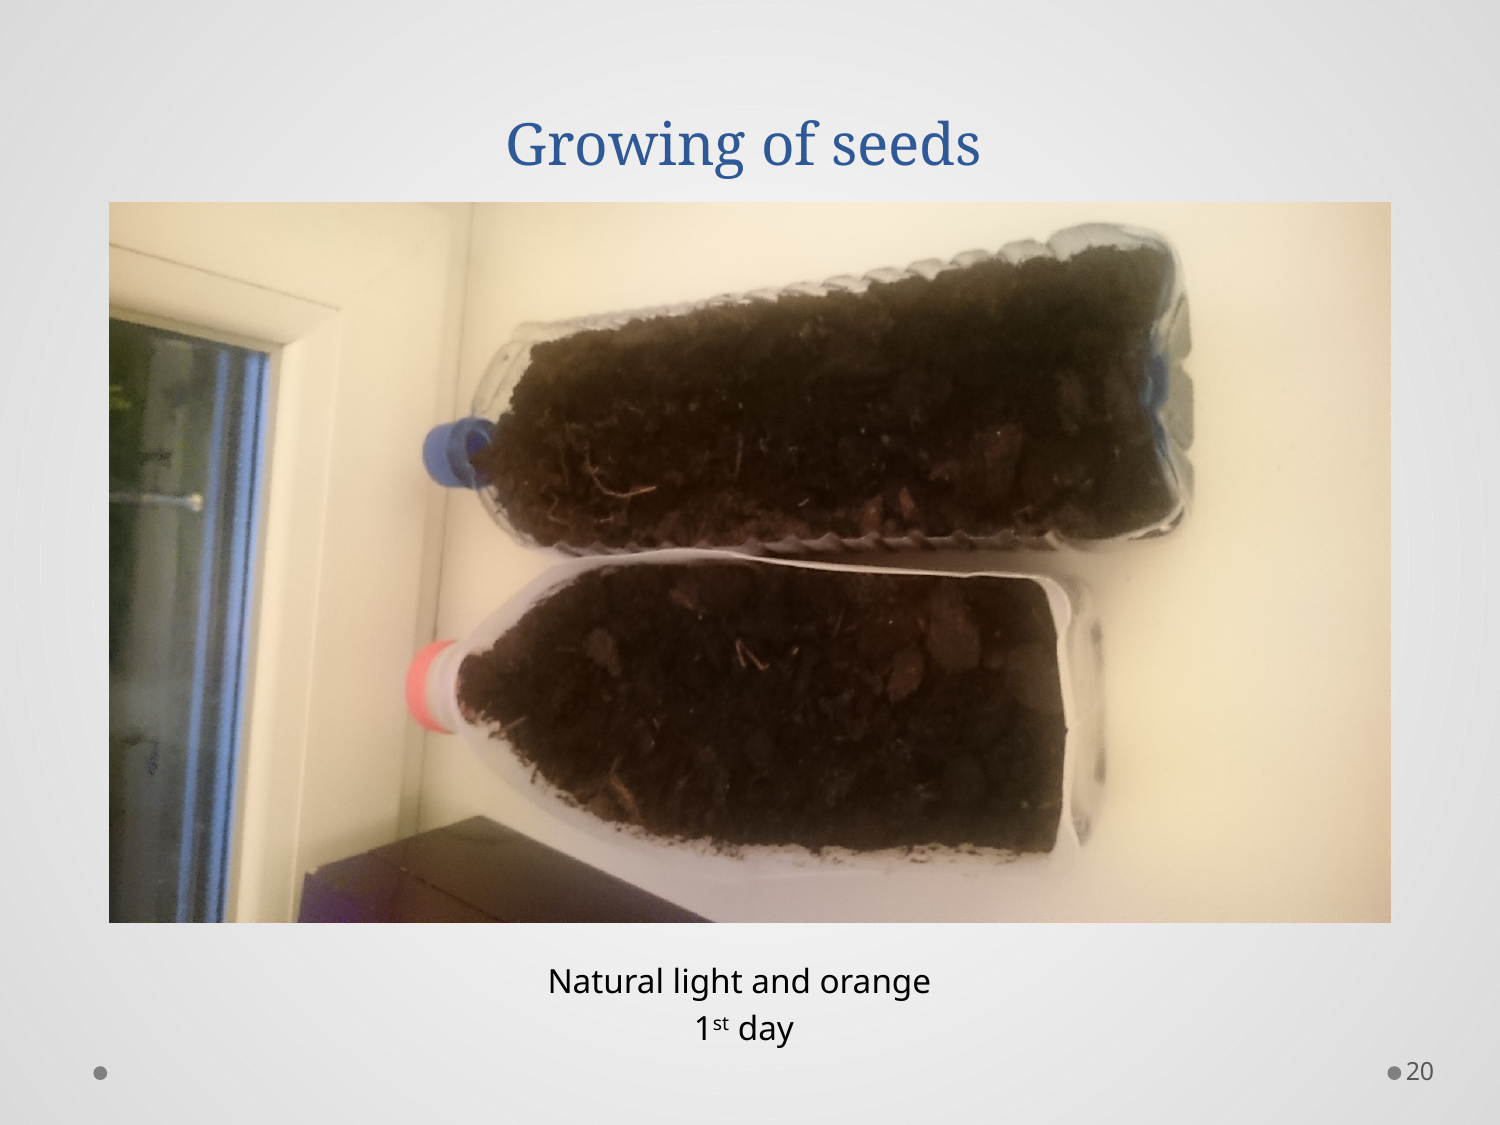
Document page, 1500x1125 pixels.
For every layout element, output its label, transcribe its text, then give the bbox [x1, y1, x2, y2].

title Growing of seeds [275, 37, 1213, 185]
picture [109, 201, 1391, 923]
slide_number 20 [1401, 1042, 1494, 1103]
list Natural light and orange 1st day [275, 953, 1213, 1103]
